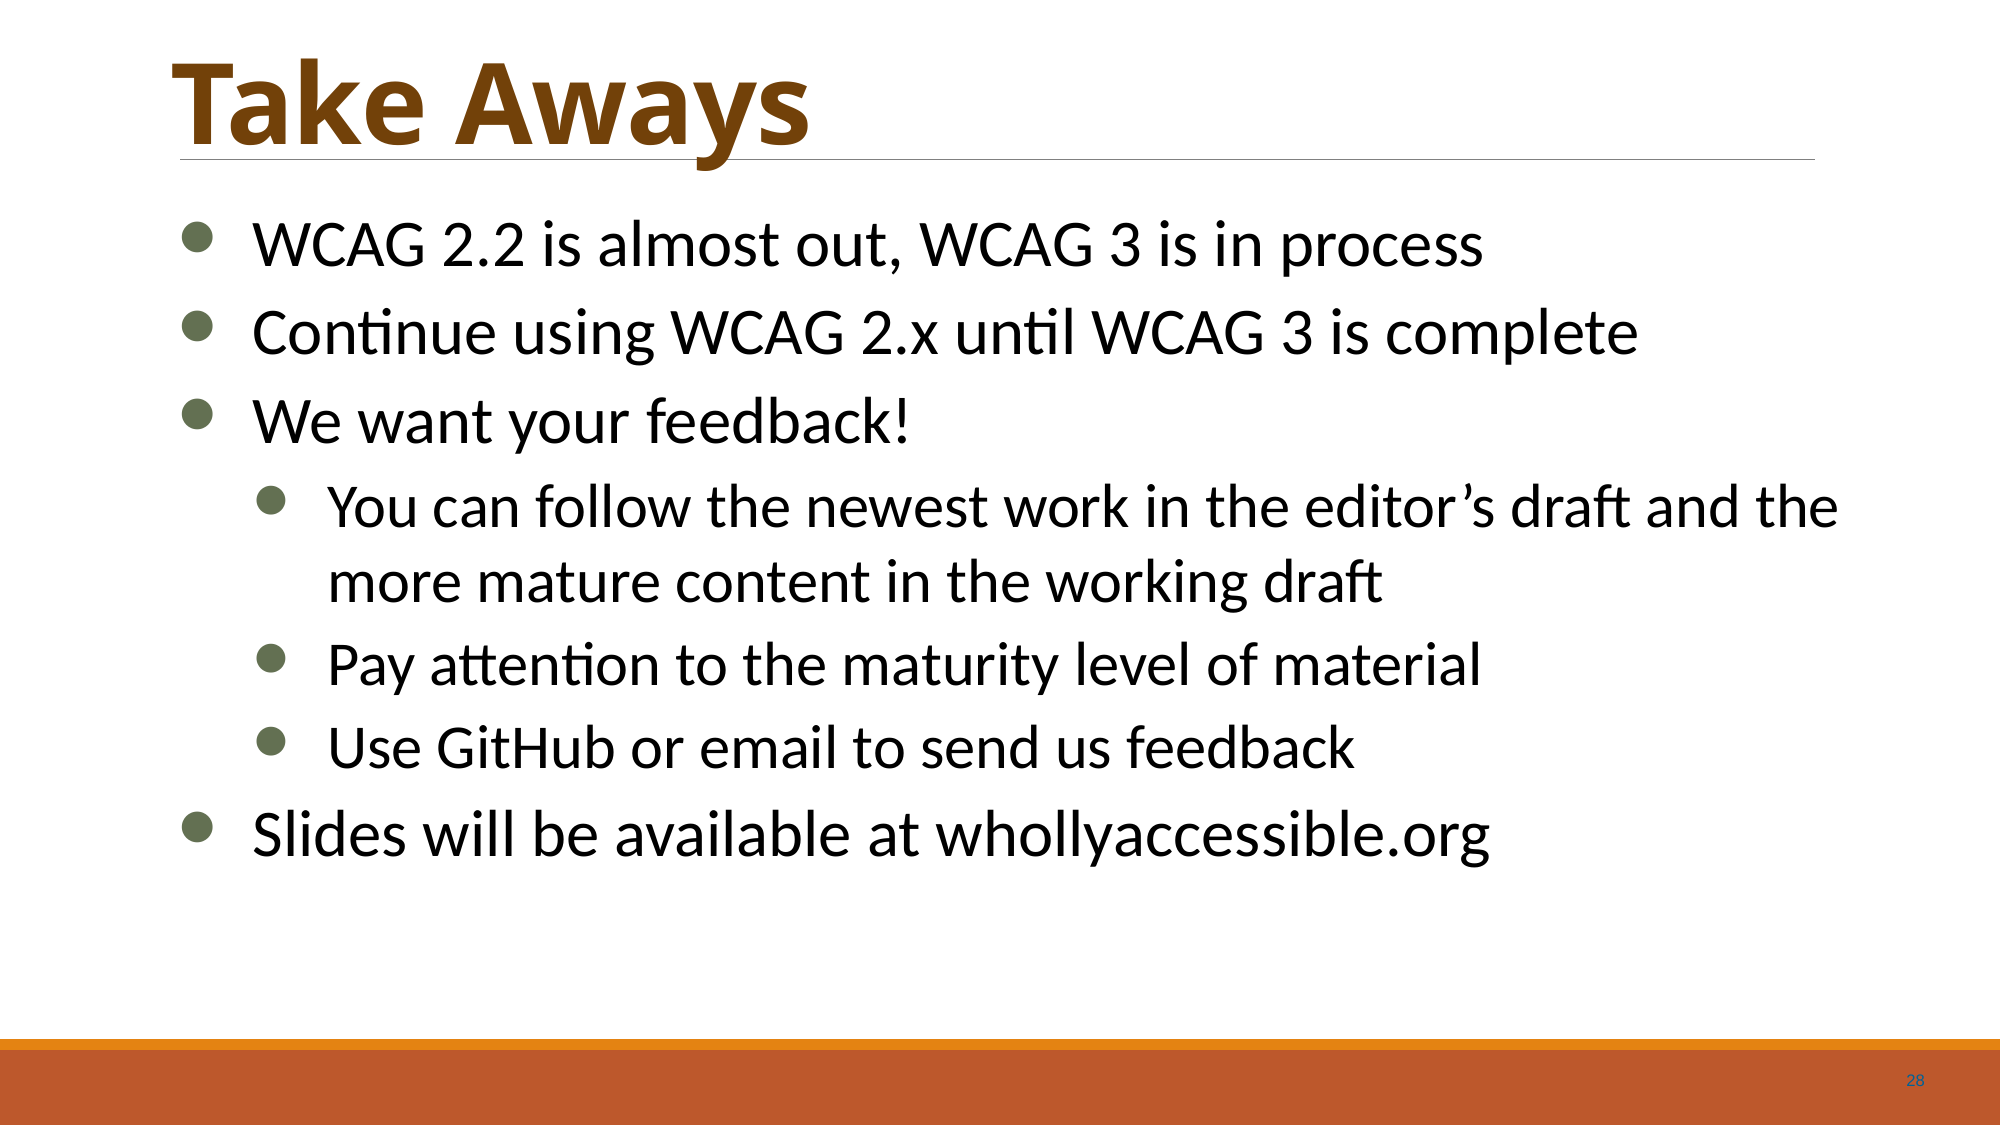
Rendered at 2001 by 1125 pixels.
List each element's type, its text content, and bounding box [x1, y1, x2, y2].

list WCAG 2.2 is almost out, WCAG 3 is in process Continue using WCAG 2.x until WCAG 3 is complete We want your feedback! You can follow the newest work in the editor’s draft and the more mature content in the working draft Pay attention to the maturity level of material Use GitHub or email to send us feedback Slides will be available at whollyaccessible.org [137, 185, 1988, 995]
slide_number 28 [1880, 1065, 1925, 1095]
title Take Aways [155, 37, 1881, 113]
